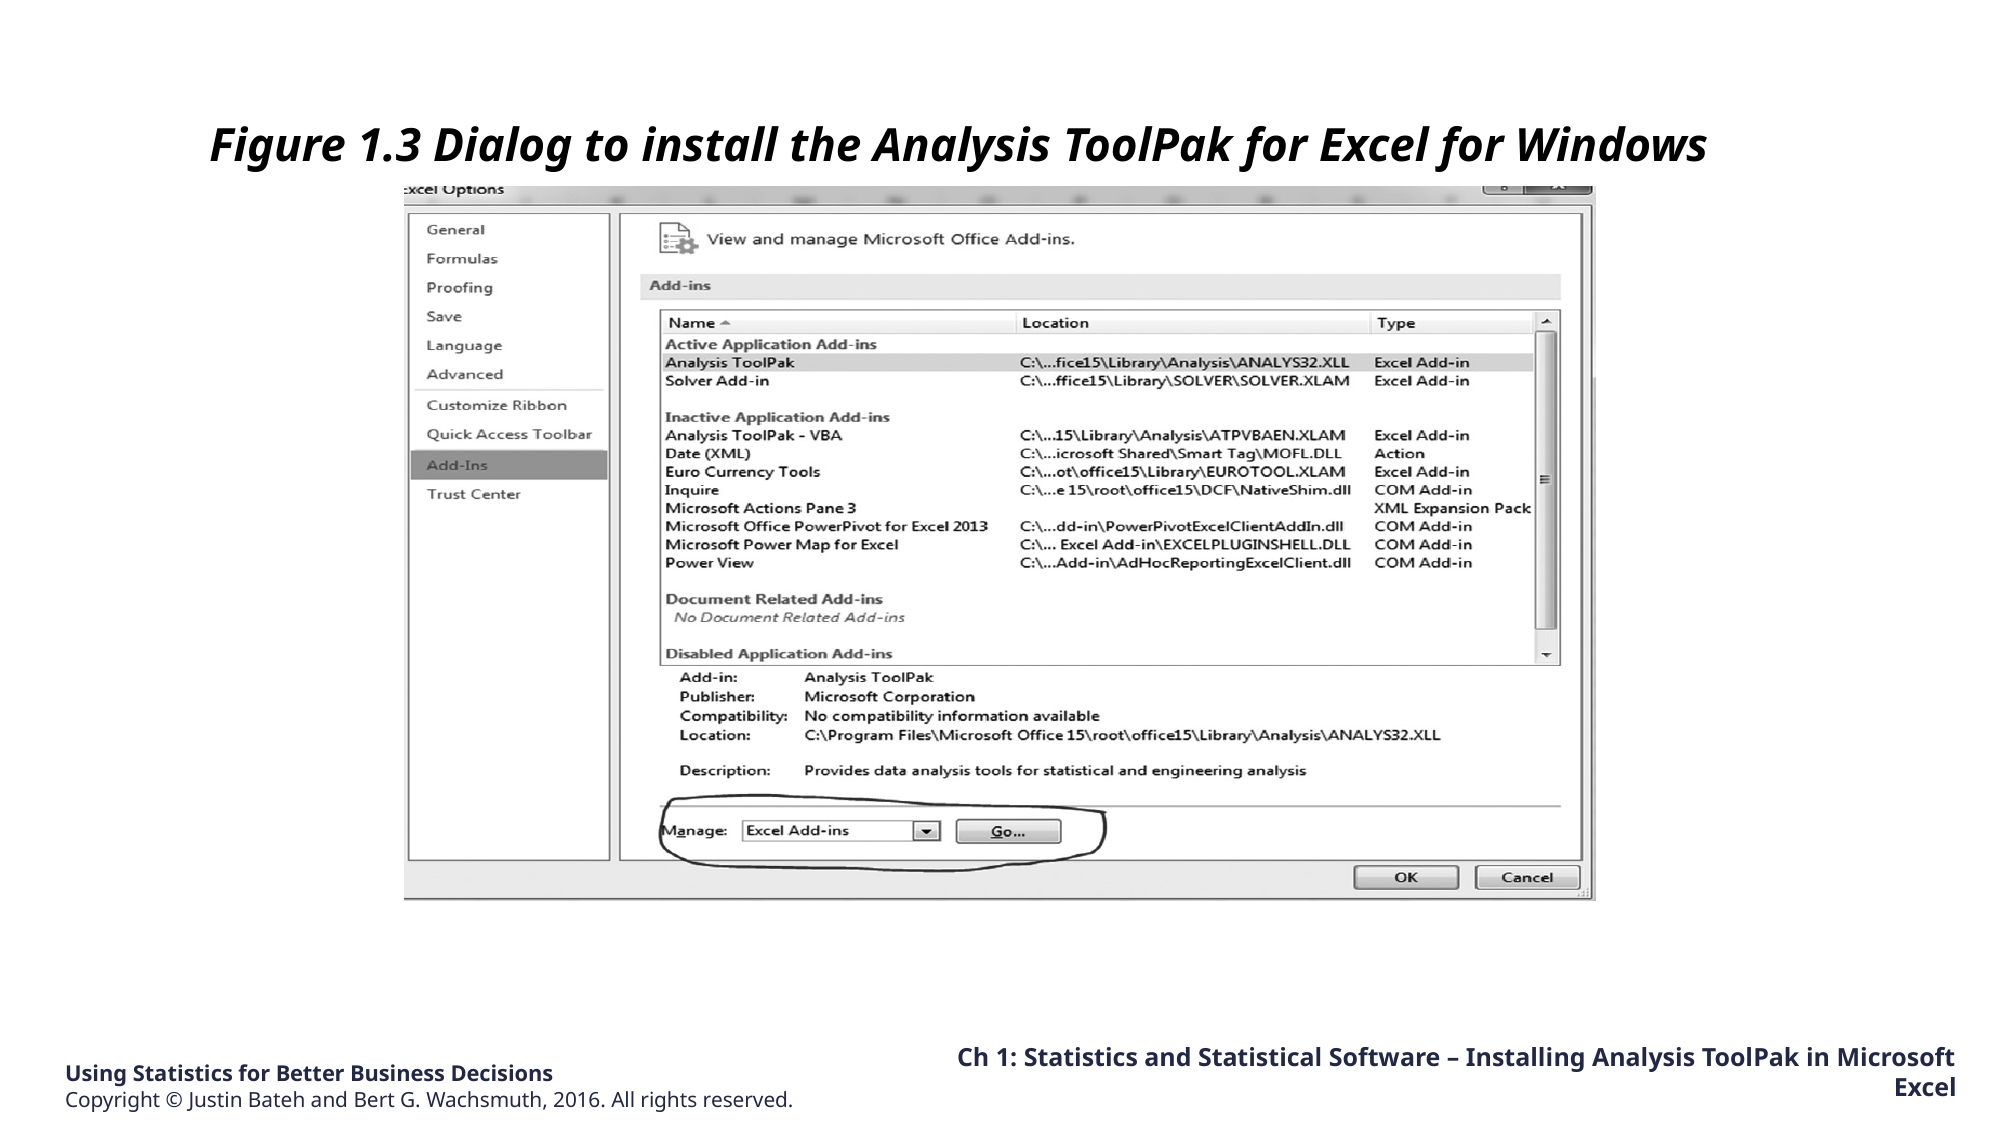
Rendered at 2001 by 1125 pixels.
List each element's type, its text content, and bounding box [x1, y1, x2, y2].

text_box Figure 1.3 Dialog to install the Analysis ToolPak for Excel for Windows [183, 108, 1899, 224]
picture [404, 186, 1596, 902]
text_box Ch 1: Statistics and Statistical Software – Installing Analysis ToolPak in Microsoft Excel [909, 1034, 1972, 1110]
